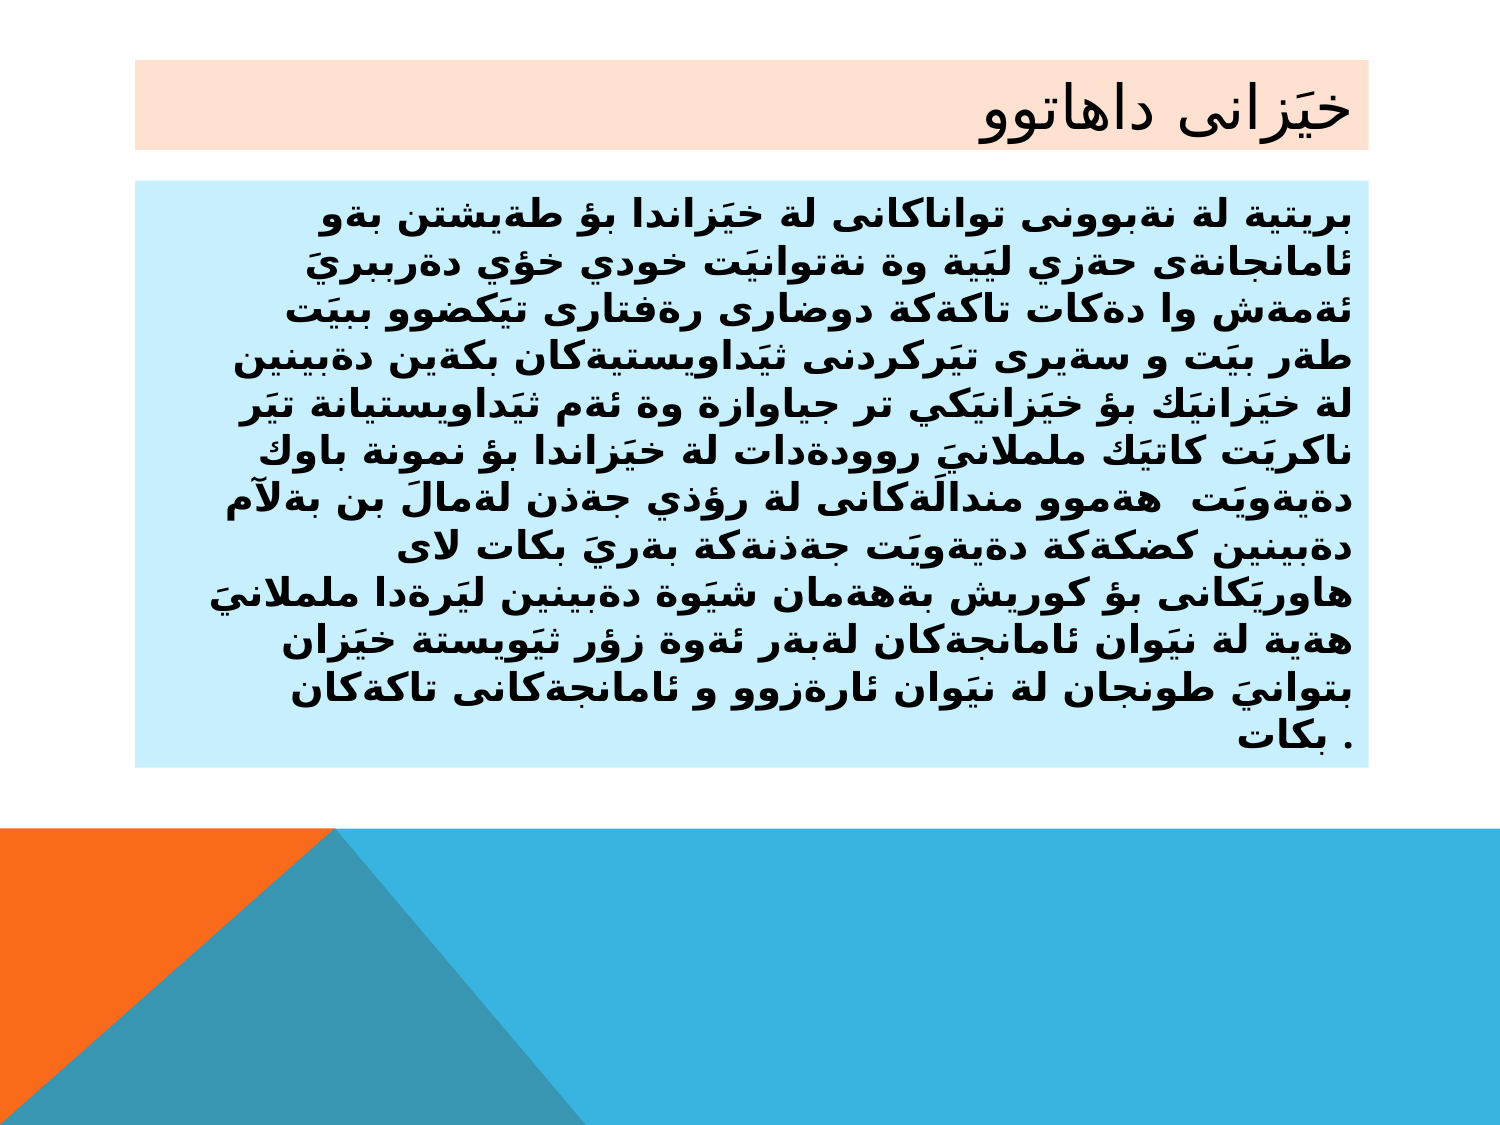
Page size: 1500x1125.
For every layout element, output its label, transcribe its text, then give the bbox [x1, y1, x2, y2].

list بريتية لة نةبوونى تواناكانى لة خيَزاندا بؤ طةيشتن بةو ئامانجانةى حةزي ليَية وة نةتوانيَت خودي خؤي دةرببريَ ئةمةش وا دةكات تاكةكة دوضارى رةفتارى تيَكضوو ببيَت طةر بيَت و سةيرى تيَركردنى ثيَداويستيةكان بكةين دةبينين لة خيَزانيَك بؤ خيَزانيَكي تر جياوازة وة ئةم ثيَداويستيانة تيَر ناكريَت كاتيَك ململانيَ روودةدات لة خيَزاندا بؤ نمونة باوك دةيةويَت هةموو مندالَةكانى لة رؤذي جةذن لةمالَ بن بةلآم دةبينين كضكةكة دةيةويَت جةذنةكة بةريَ بكات لاى هاوريَكانى بؤ كوريش بةهةمان شيَوة دةبينين ليَرةدا ململانيَ هةية لة نيَوان ئامانجةكان لةبةر ئةوة زؤر ثيَويستة خيَزان بتوانيَ طونجان لة نيَوان ئارةزوو و ئامانجةكانى تاكةكان بكات . [135, 180, 1369, 768]
title خيَزانى داهاتوو [135, 60, 1369, 150]
